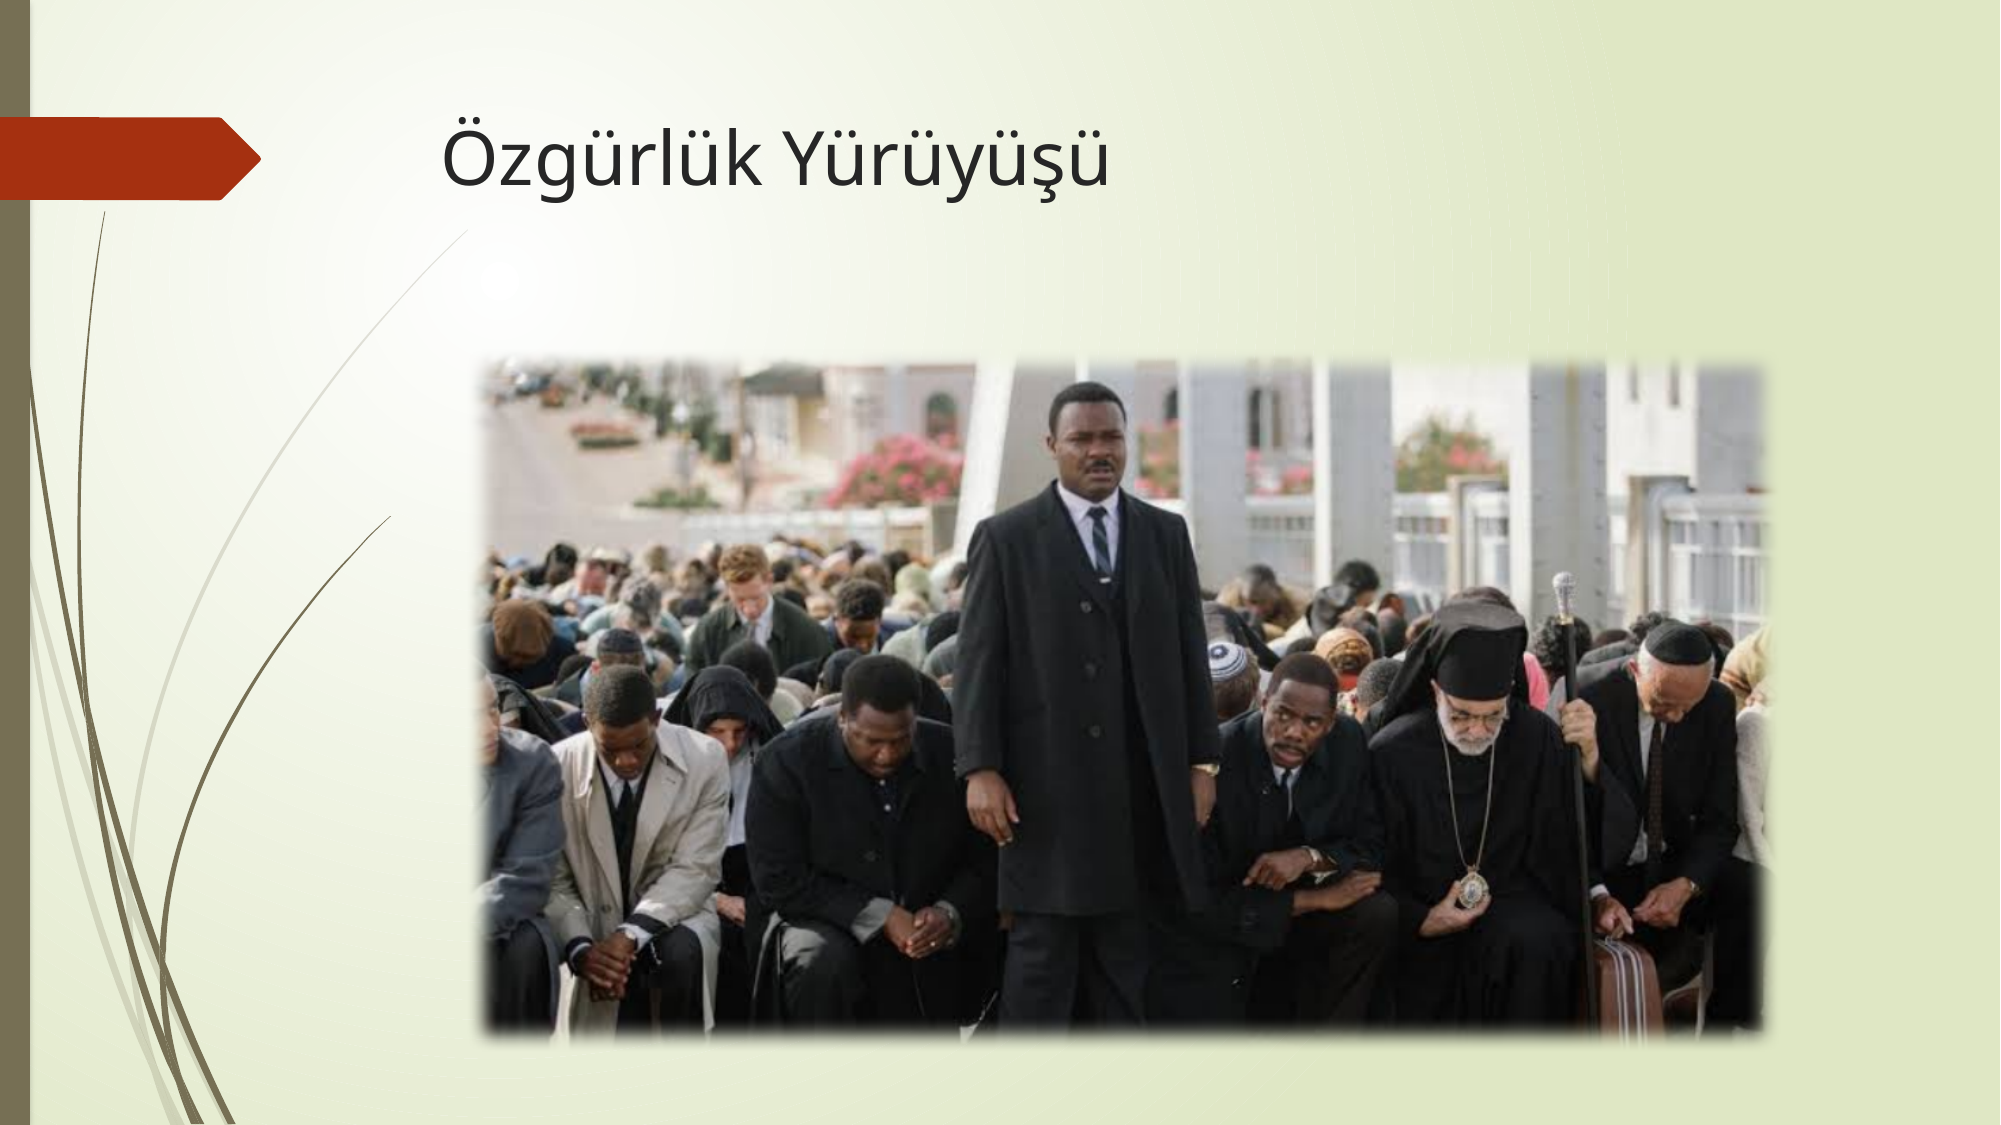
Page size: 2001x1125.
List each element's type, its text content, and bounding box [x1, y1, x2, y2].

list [467, 349, 1781, 1054]
title Özgürlük Yürüyüşü [425, 102, 1888, 313]
